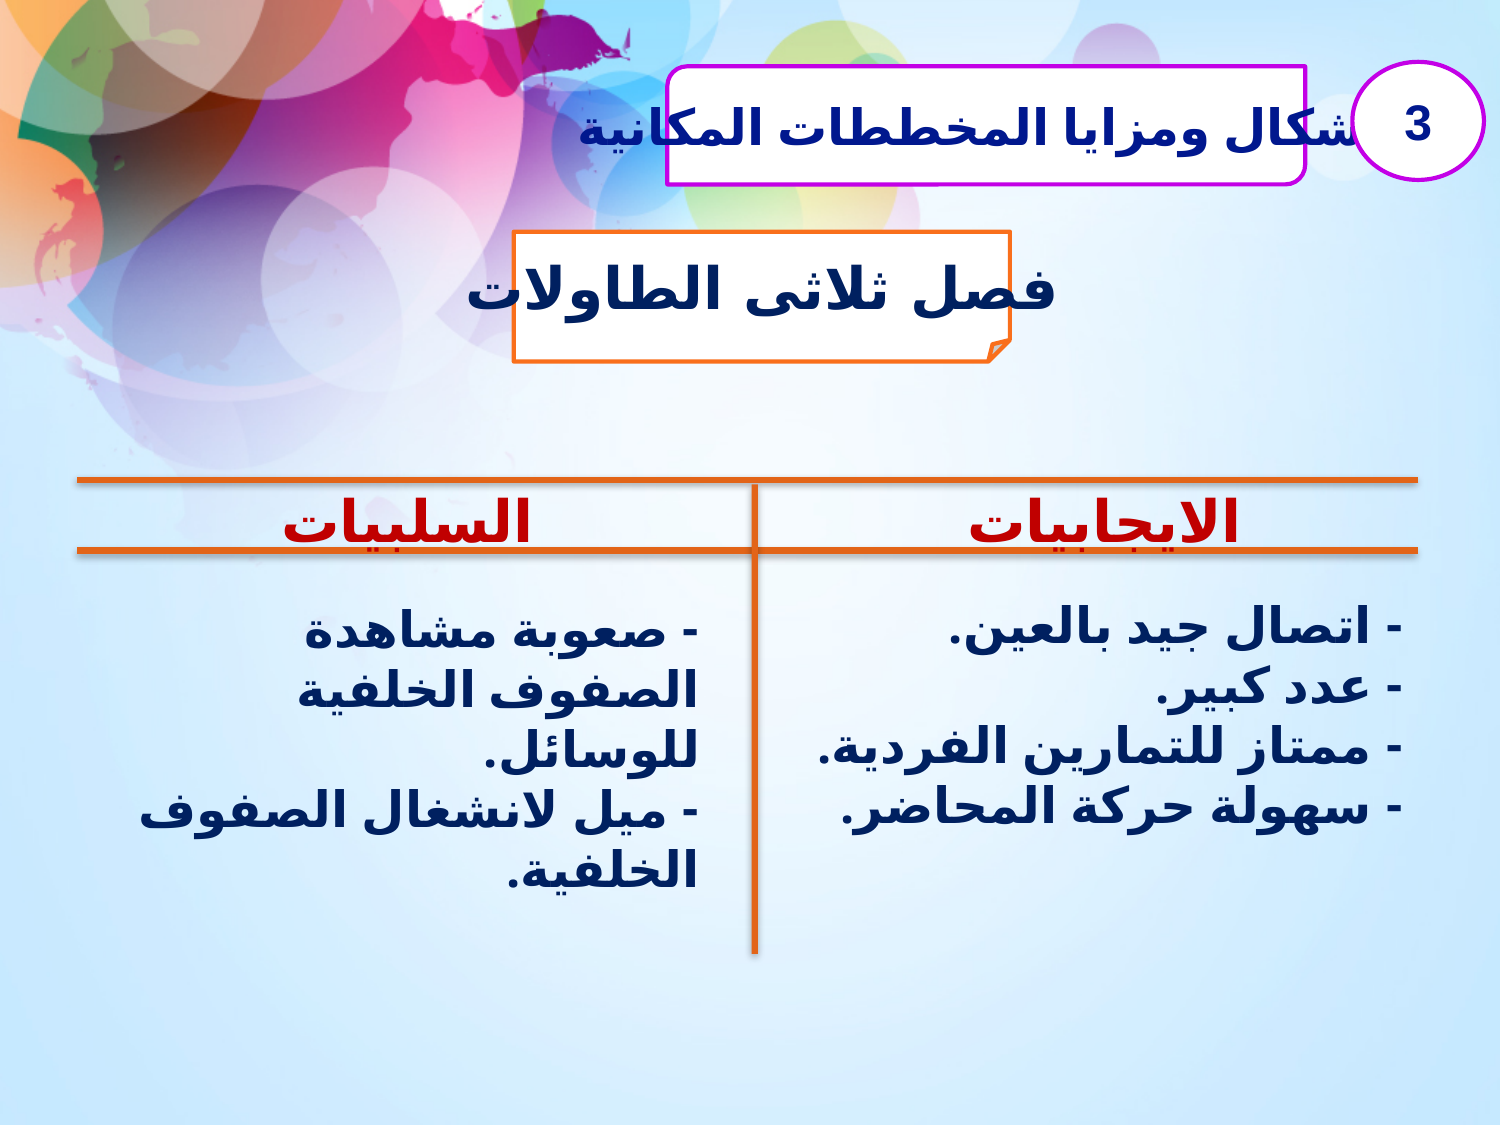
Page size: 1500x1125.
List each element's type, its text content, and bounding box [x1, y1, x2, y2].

text_box فصل ثلاثى الطاولات [511, 229, 1012, 364]
text_box 3 [1350, 59, 1487, 183]
text_box - صعوبة مشاهدة الصفوف الخلفية للوسائل. - ميل لانشغال الصفوف الخلفية. [81, 589, 715, 905]
picture [0, 0, 1500, 1125]
text_box السلبيات [206, 558, 609, 562]
text_box الايجابيات [903, 558, 1306, 562]
text_box - اتصال جيد بالعين. - عدد كبير. - ممتاز للتمارين الفردية. - سهولة حركة المحاضر. [785, 586, 1419, 841]
text_box السلبيات [206, 489, 609, 549]
text_box اشكال ومزايا المخططات المكانية [665, 64, 1308, 187]
text_box الايجابيات [903, 489, 1306, 549]
